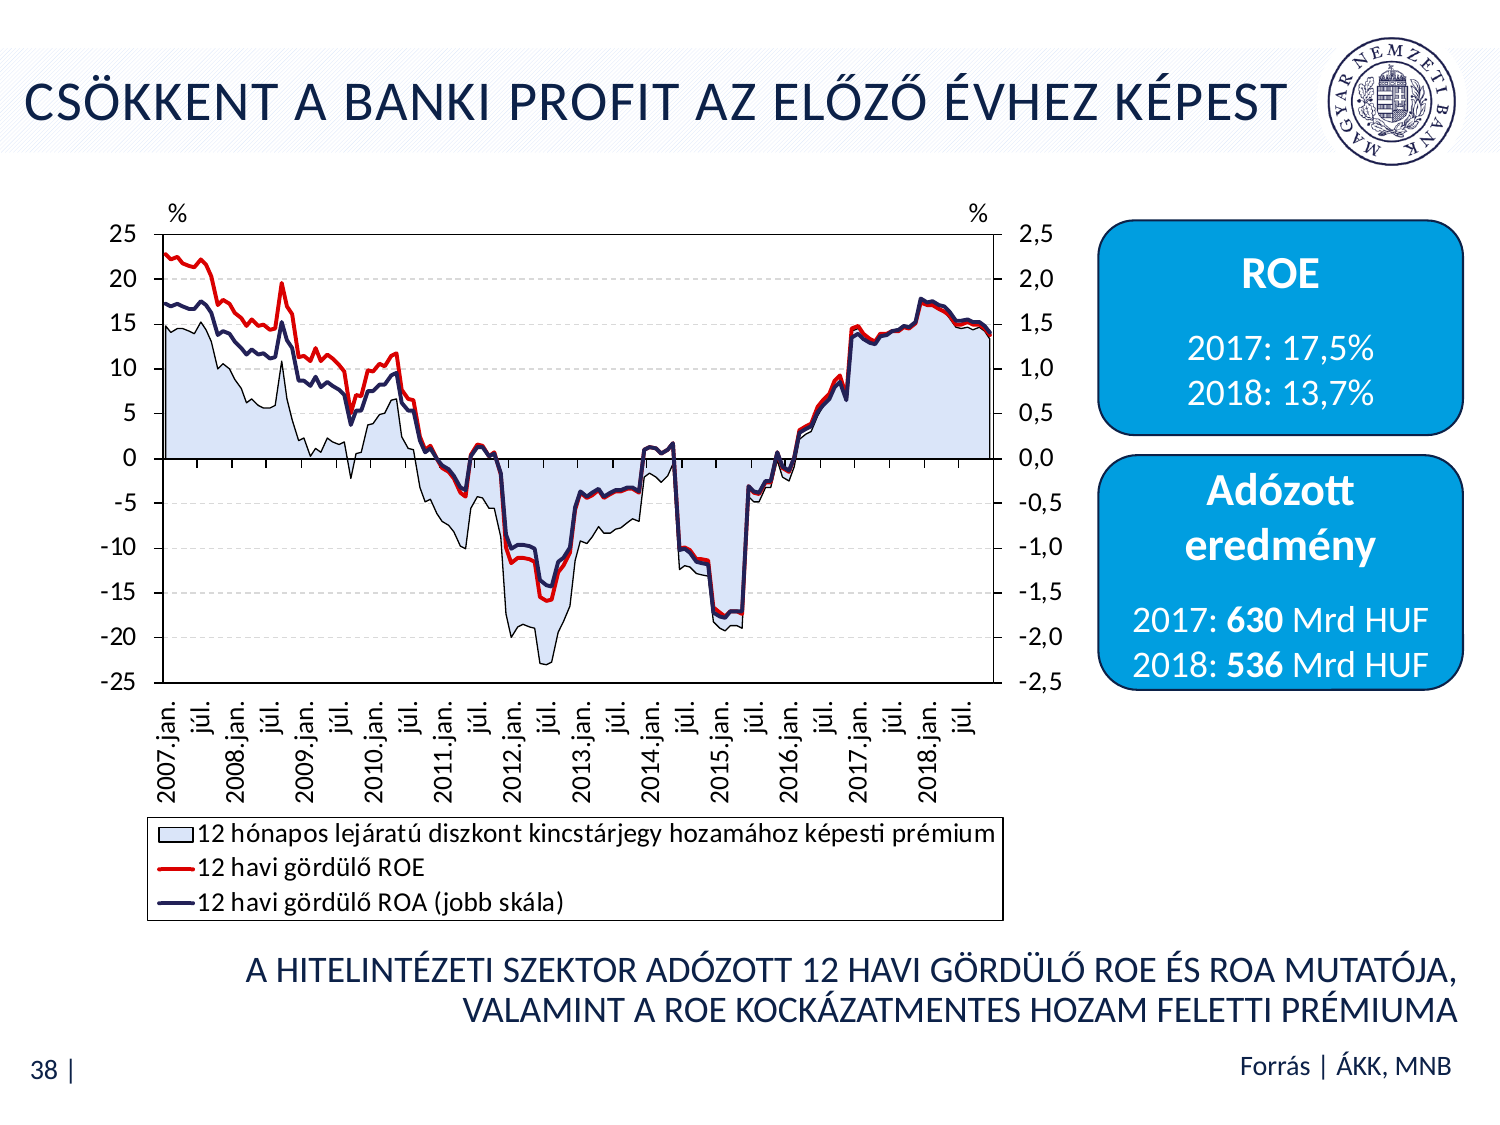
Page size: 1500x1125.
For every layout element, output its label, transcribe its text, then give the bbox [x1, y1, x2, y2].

title Csökkent a banki profit az előző évhez képest [9, 52, 1366, 153]
list Forrás | ÁKK, MNB [882, 1039, 1474, 1097]
text_box ROE 2017: 17,5% 2018: 13,7% [1097, 219, 1465, 437]
text_box Adózott eredmény 2017: 630 Mrd HUF 2018: 536 Mrd HUF [1097, 454, 1465, 691]
picture [90, 193, 1077, 932]
picture [1327, 36, 1457, 166]
text_box A hitelintézeti szektor adózott 12 havi gördülő ROE és ROA mutatója, valamint a ROE kockázatmentes hozam feletti prémiuma [144, 942, 1474, 1039]
